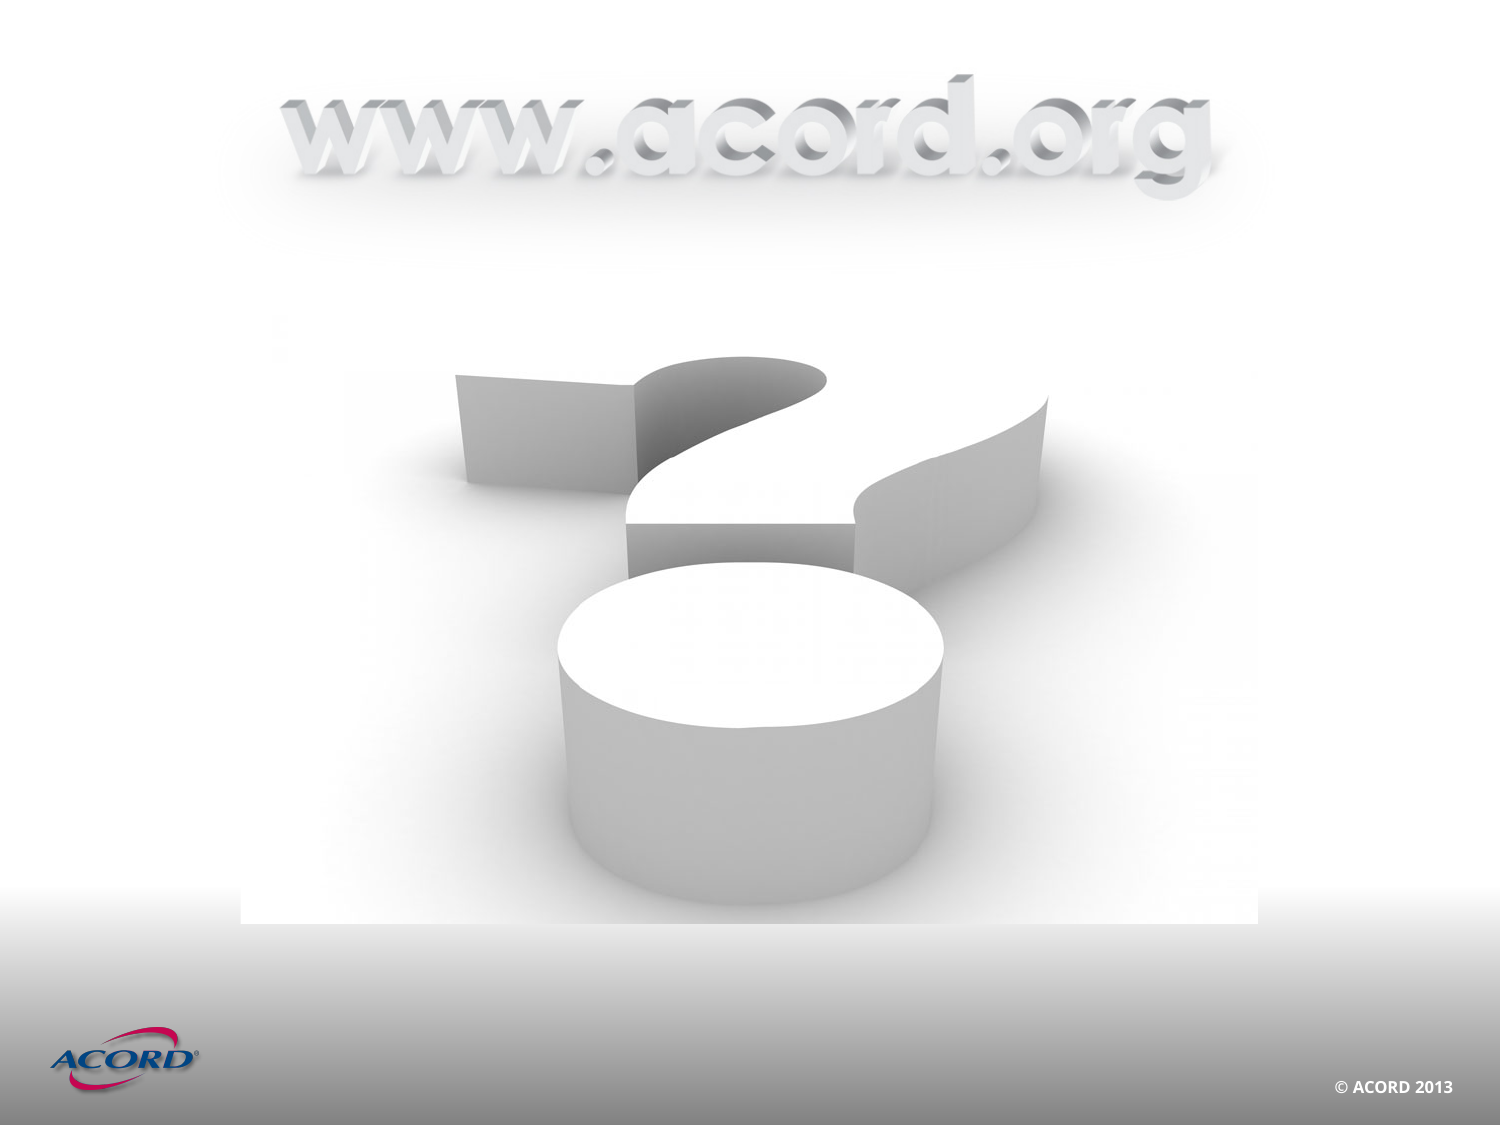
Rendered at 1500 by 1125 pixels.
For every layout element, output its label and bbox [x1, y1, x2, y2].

picture [188, 51, 1309, 925]
picture [50, 1027, 199, 1090]
